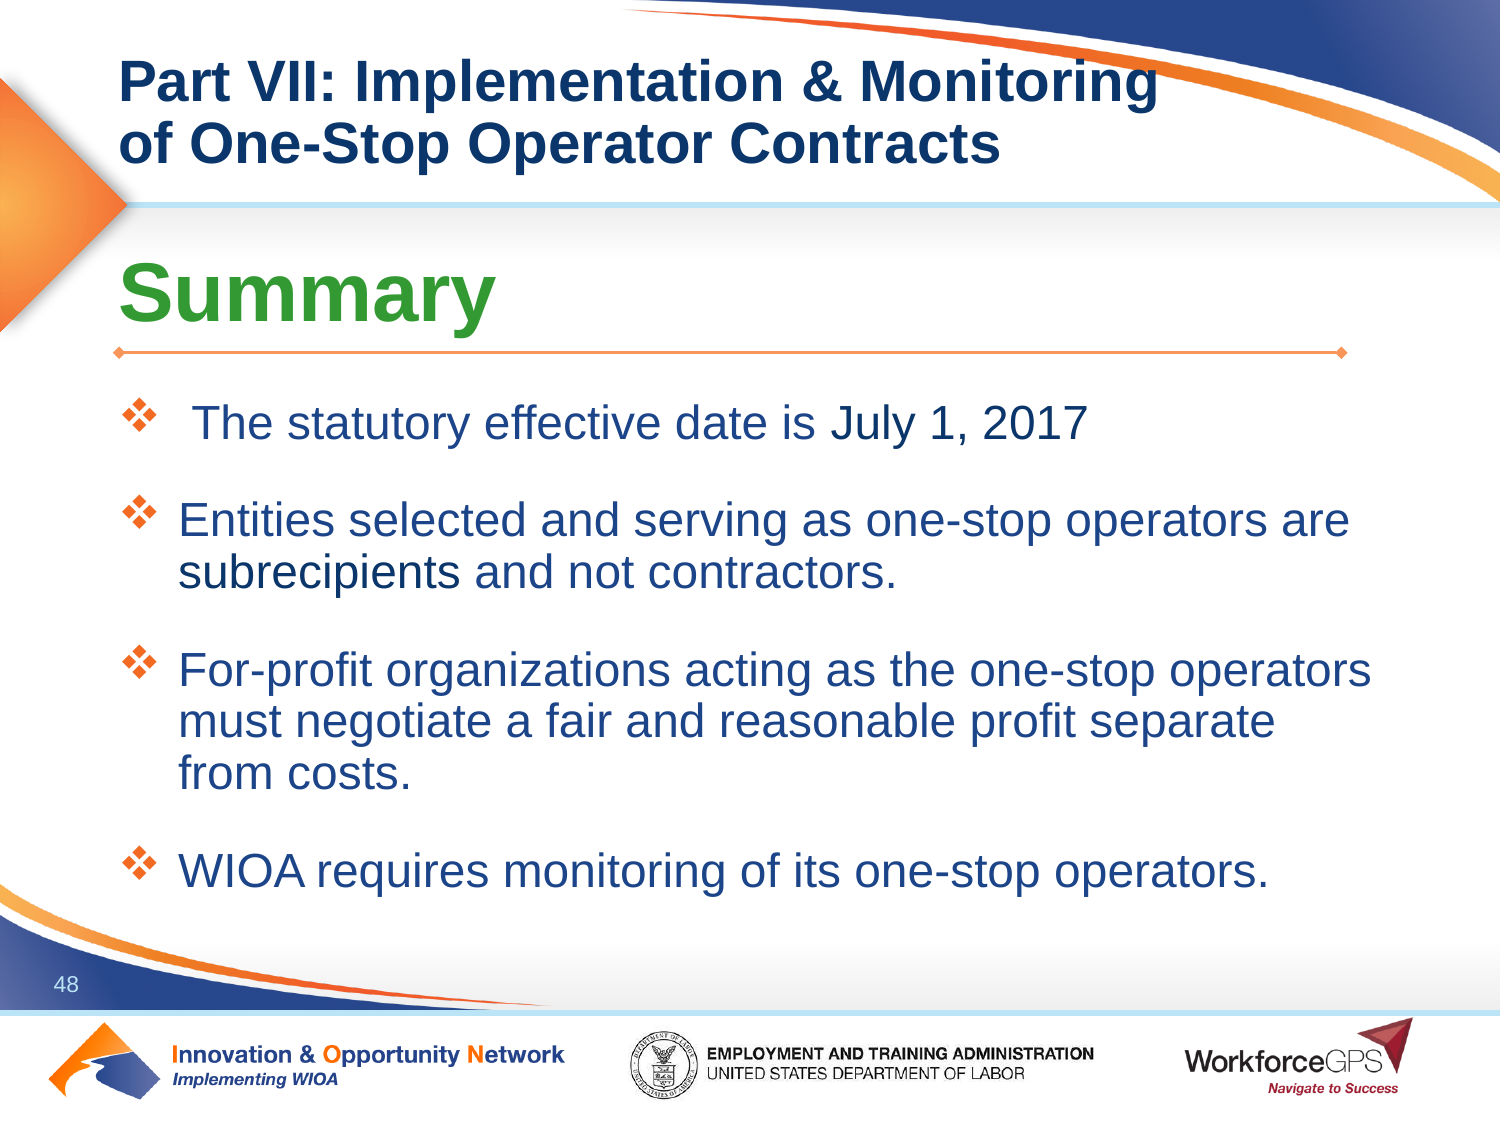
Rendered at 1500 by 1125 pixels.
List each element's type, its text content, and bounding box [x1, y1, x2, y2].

picture [1182, 1016, 1415, 1096]
picture [39, 1016, 576, 1107]
list Summary The statutory effective date is July 1, 2017 Entities selected and serving as one-stop operators are subrecipients and not contractors. For-profit organizations acting as the one-stop operators must negotiate a fair and reasonable profit separate from costs. WIOA requires monitoring of its one-stop operators. [103, 241, 1397, 998]
title Part VII: Implementation & Monitoring of One-Stop Operator Contracts [103, 38, 1397, 185]
picture [589, 0, 1500, 202]
picture [628, 1025, 1097, 1101]
picture [0, 882, 573, 1010]
